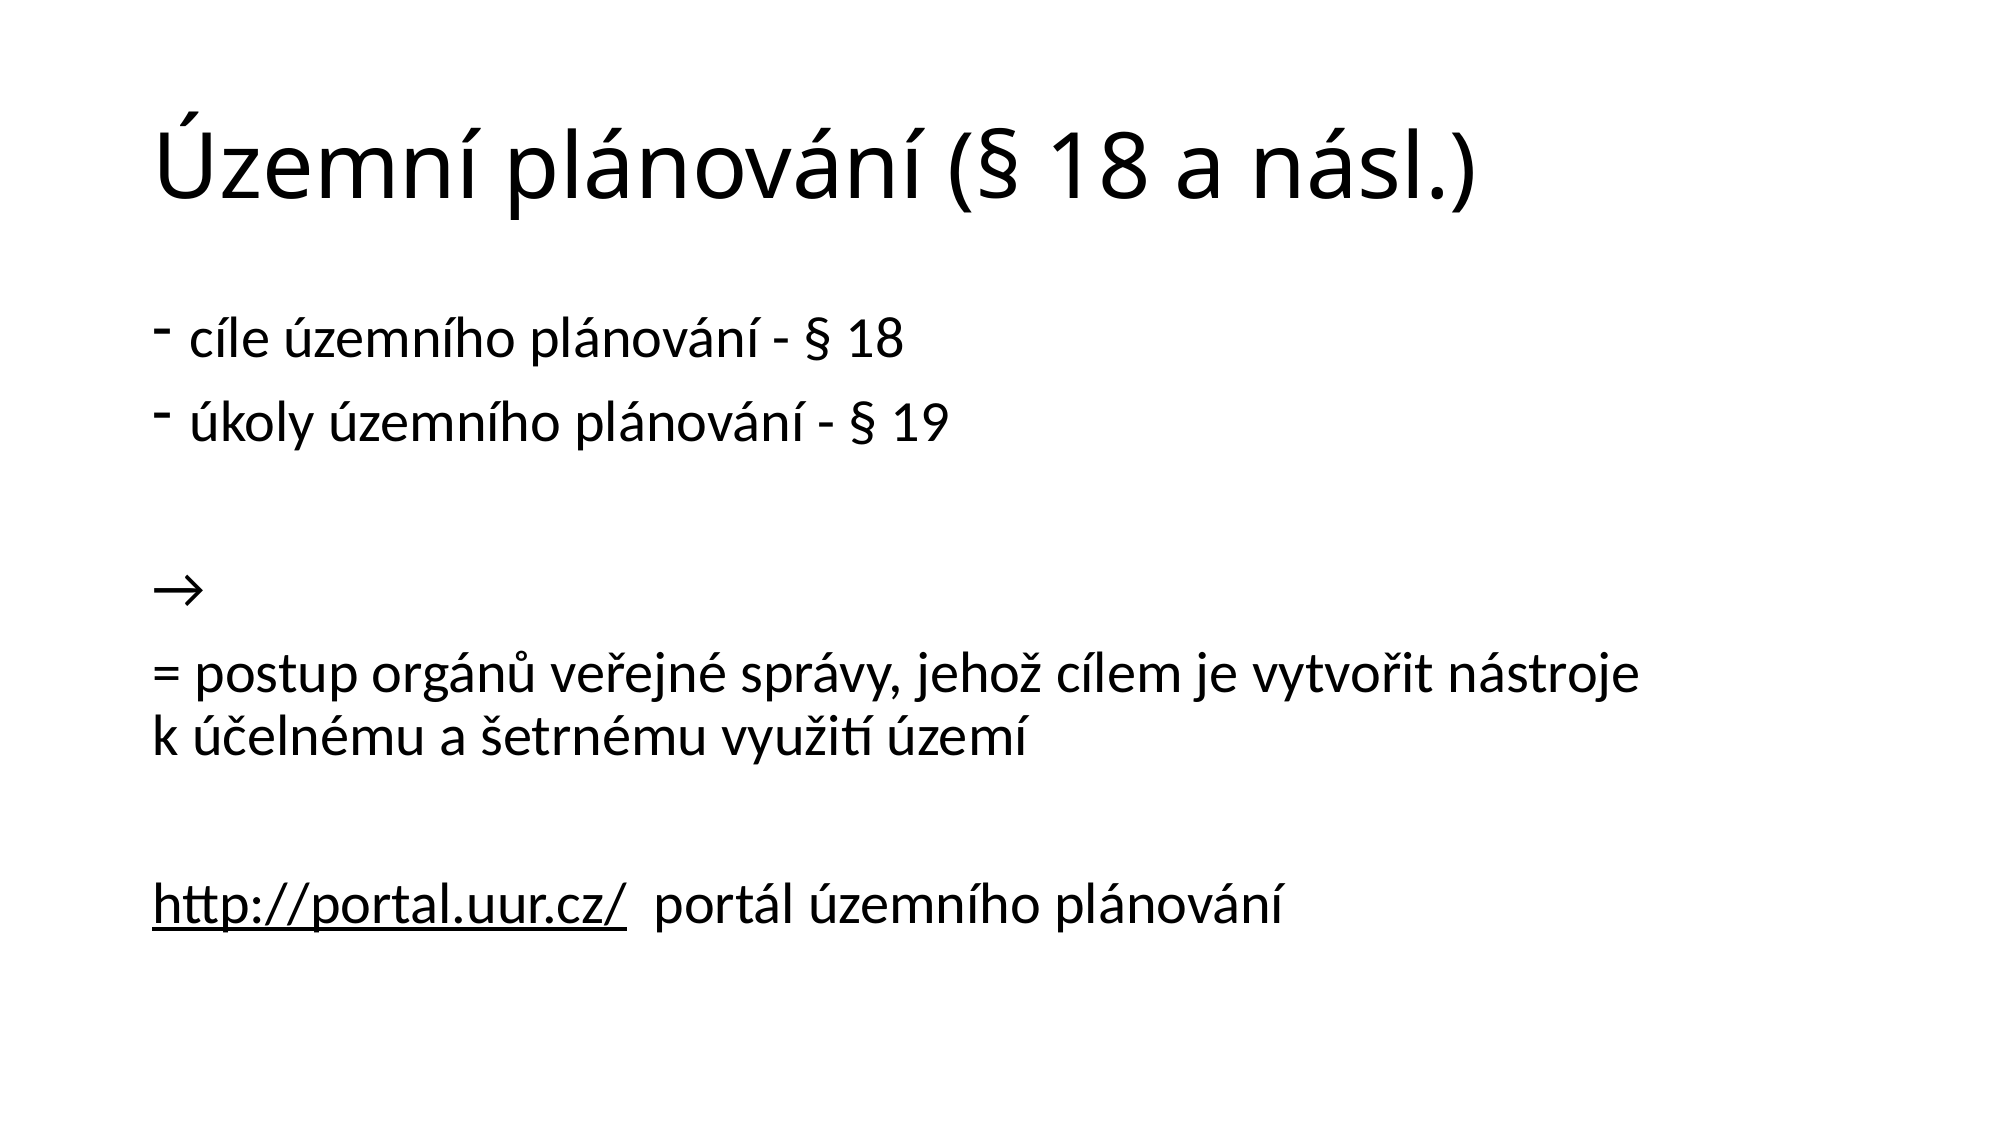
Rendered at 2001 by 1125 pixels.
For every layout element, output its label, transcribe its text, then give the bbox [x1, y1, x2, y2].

title Územní plánování (§ 18 a násl.) [137, 59, 1863, 278]
list cíle územního plánování - § 18 úkoly územního plánování - § 19 → = postup orgánů veřejné správy, jehož cílem je vytvořit nástroje k účelnému a šetrnému využití území http://portal.uur.cz/ portál územního plánování [137, 299, 1863, 1014]
